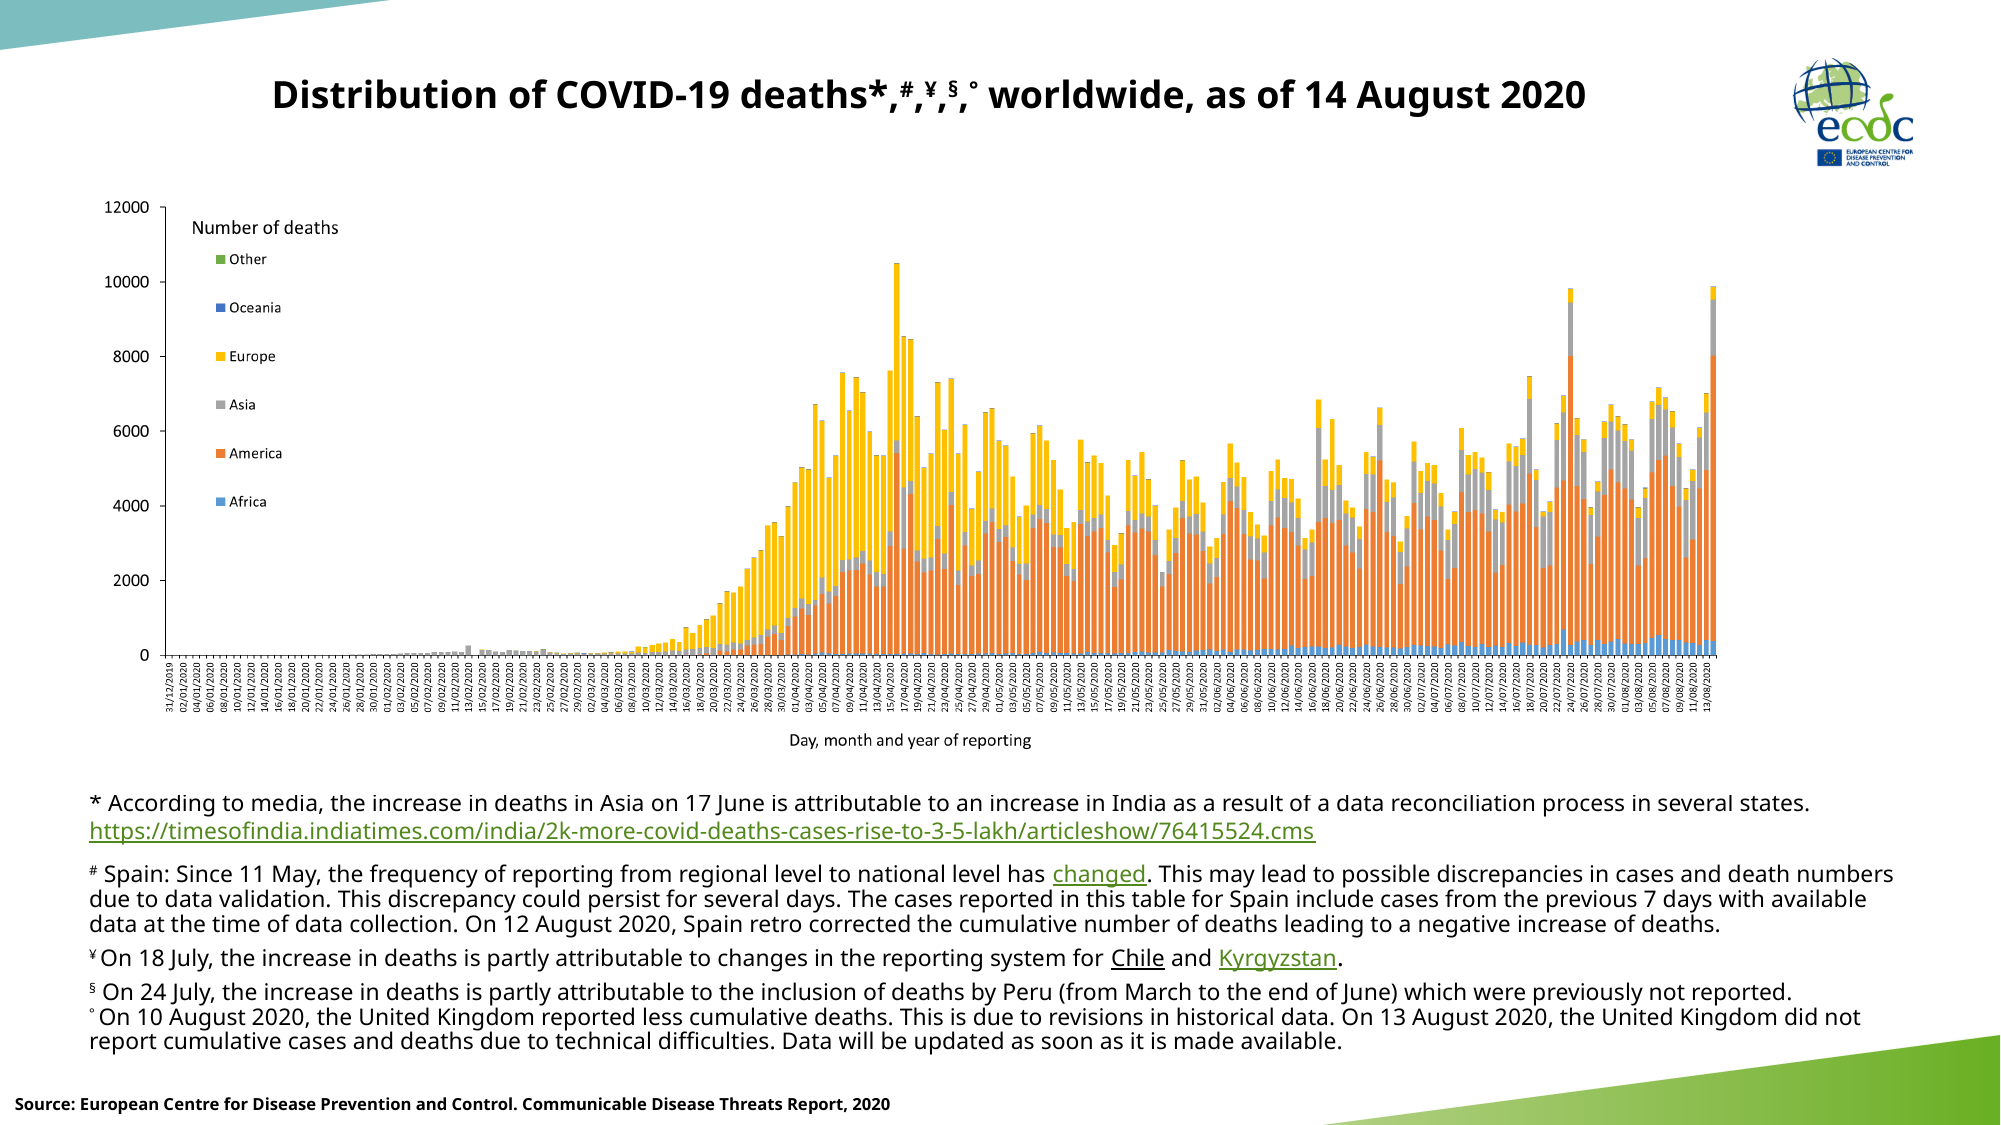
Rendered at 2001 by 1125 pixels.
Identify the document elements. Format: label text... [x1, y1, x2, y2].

text_box * According to media, the increase in deaths in Asia on 17 June is attributable to an increase in India as a result of a data reconciliation process in several states. https://timesofindia.indiatimes.com/india/2k-more-covid-deaths-cases-rise-to-3-5-lakh/articleshow/76415524.cms [74, 784, 1966, 853]
title Distribution of COVID-19 deaths*,#,¥,§,° worldwide, as of 14 August 2020 [84, 18, 1784, 160]
text_box # Spain: Since 11 May, the frequency of reporting from regional level to national level has changed. This may lead to possible discrepancies in cases and death numbers due to data validation. This discrepancy could persist for several days. The cases reported in this table for Spain include cases from the previous 7 days with available data at the time of data collection. On 12 August 2020, Spain retro corrected the cumulative number of deaths leading to a negative increase of deaths. [74, 852, 1912, 936]
text_box ¥ On 18 July, the increase in deaths is partly attributable to changes in the reporting system for Chile and Kyrgyzstan. [74, 936, 1912, 973]
slide_number 3 [1044, 1090, 1495, 1125]
picture [0, 0, 2001, 1125]
text_box § On 24 July, the increase in deaths is partly attributable to the inclusion of deaths by Peru (from March to the end of June) which were previously not reported. ° On 10 August 2020, the United Kingdom reported less cumulative deaths. This is due to revisions in historical data. On 13 August 2020, the United Kingdom did not report cumulative cases and deaths due to technical difficulties. Data will be updated as soon as it is made available. [74, 973, 1952, 1090]
